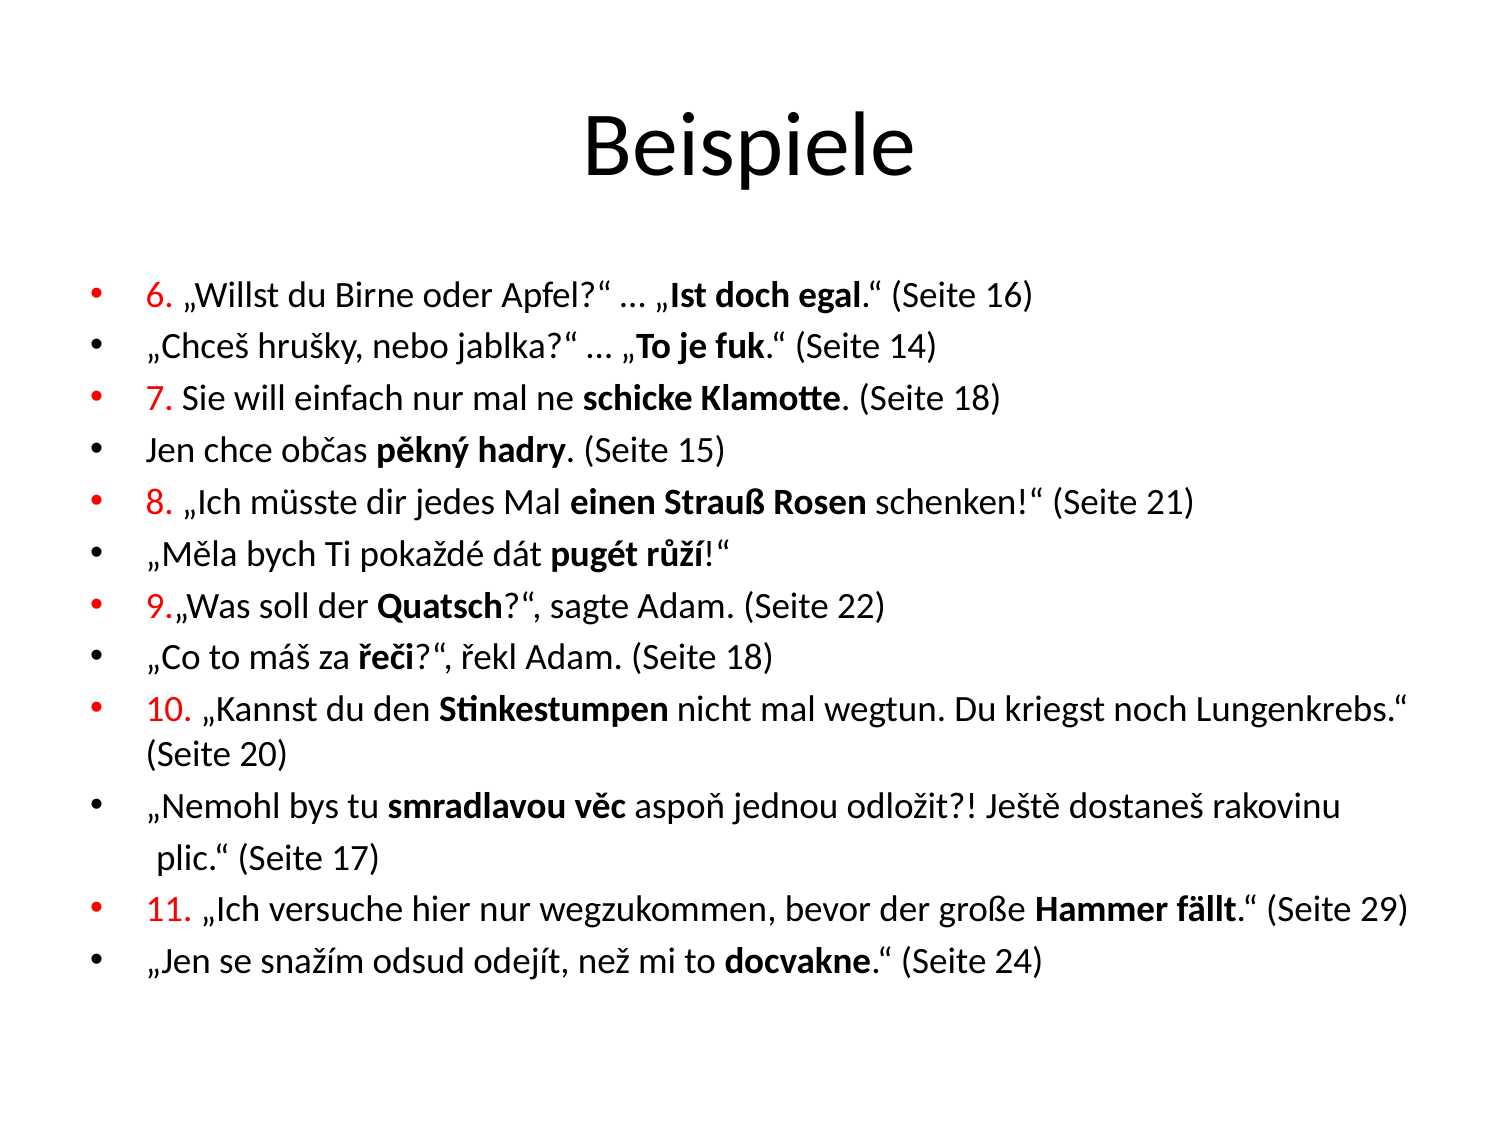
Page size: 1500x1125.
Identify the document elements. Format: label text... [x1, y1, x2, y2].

list 6. „Willst du Birne oder Apfel?“ … „Ist doch egal.“ (Seite 16) „Chceš hrušky, nebo jablka?“ … „To je fuk.“ (Seite 14) 7. Sie will einfach nur mal ne schicke Klamotte. (Seite 18) Jen chce občas pěkný hadry. (Seite 15) 8. „Ich müsste dir jedes Mal einen Strauß Rosen schenken!“ (Seite 21) „Měla bych Ti pokaždé dát pugét růží!“ 9.„Was soll der Quatsch?“, sagte Adam. (Seite 22) „Co to máš za řeči?“, řekl Adam. (Seite 18) 10. „Kannst du den Stinkestumpen nicht mal wegtun. Du kriegst noch Lungenkrebs.“ (Seite 20) „Nemohl bys tu smradlavou věc aspoň jednou odložit?! Ještě dostaneš rakovinu plic.“ (Seite 17) 11. „Ich versuche hier nur wegzukommen, bevor der große Hammer fällt.“ (Seite 29) „Jen se snažím odsud odejít, než mi to docvakne.“ (Seite 24) [75, 262, 1425, 1005]
title Beispiele [75, 45, 1425, 233]
